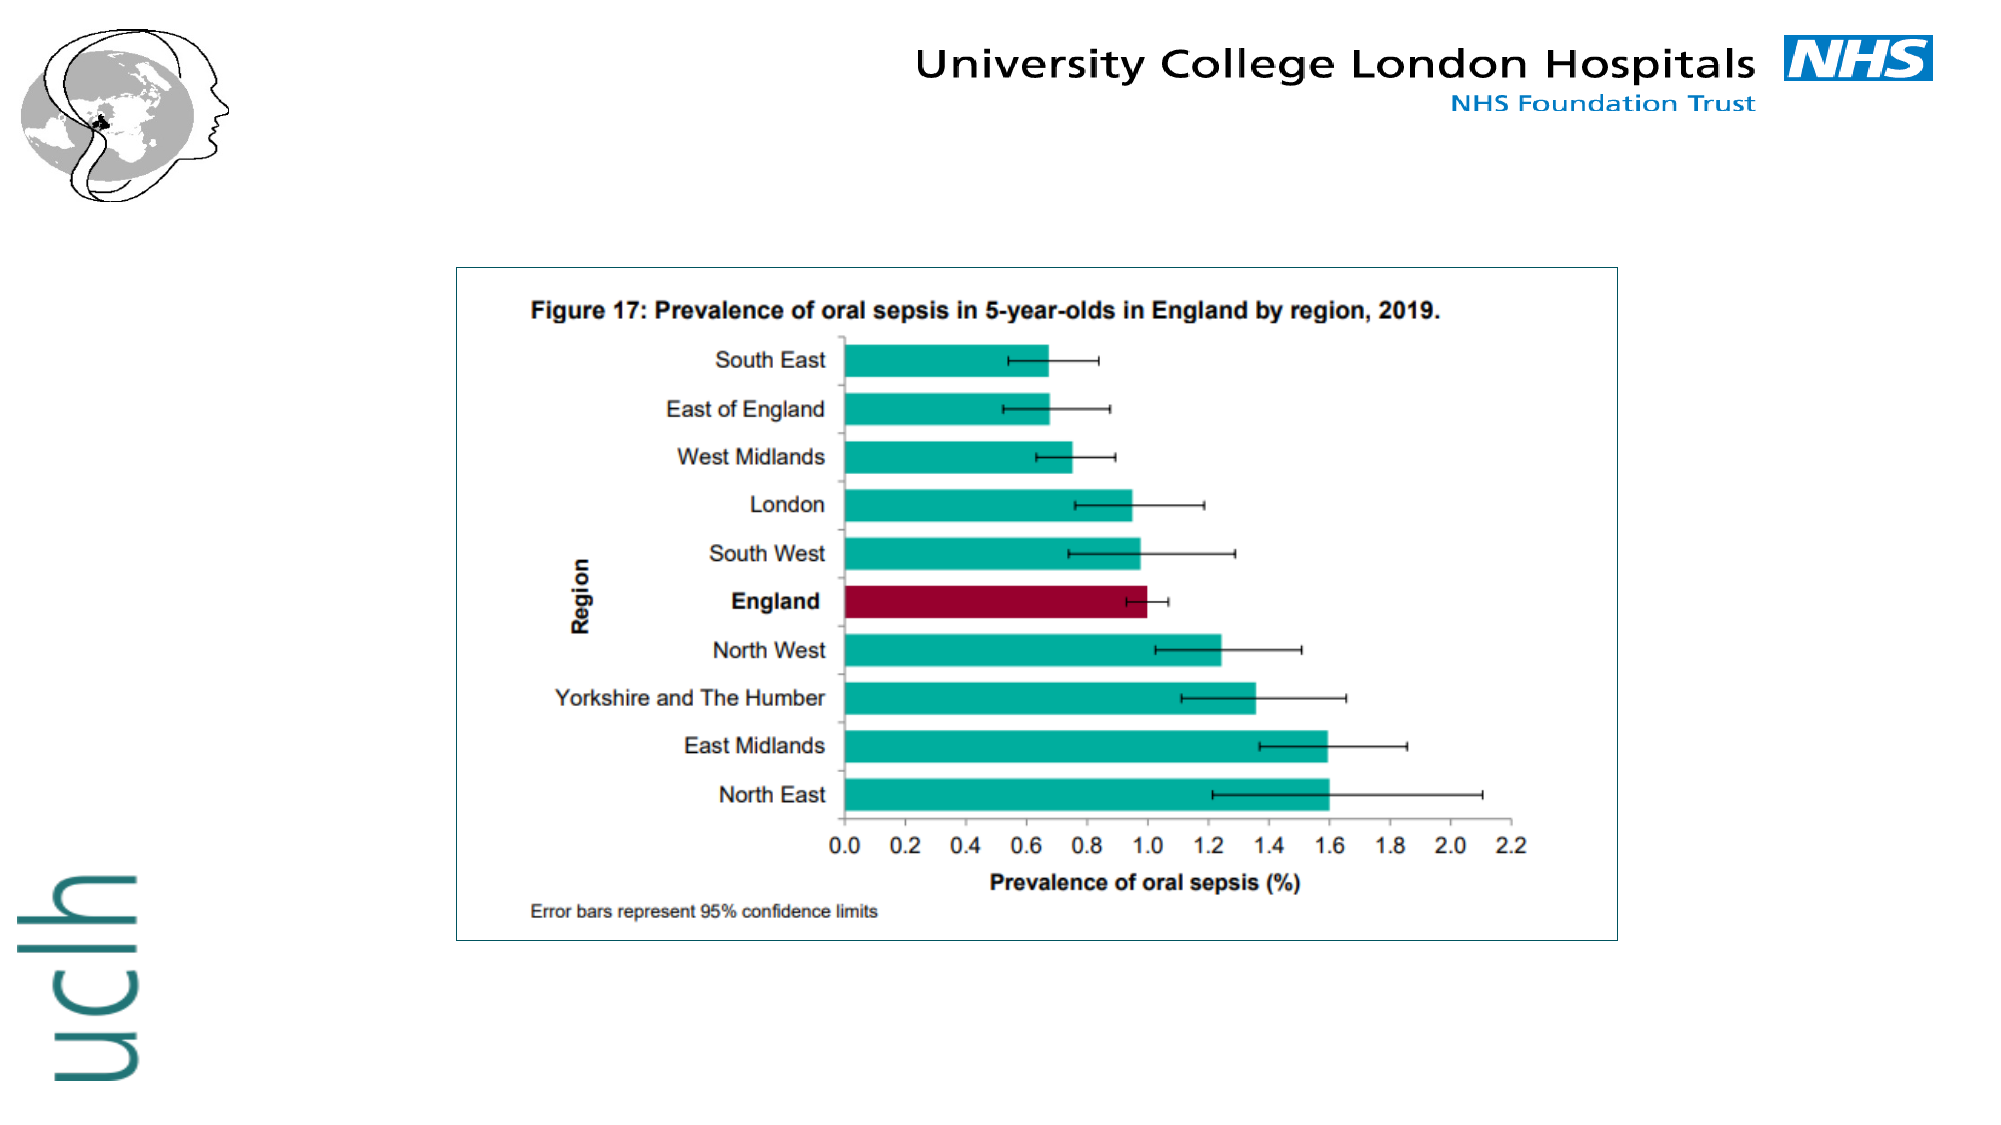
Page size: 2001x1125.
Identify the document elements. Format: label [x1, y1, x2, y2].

picture [19, 29, 229, 202]
picture [456, 266, 1618, 941]
picture [17, 874, 142, 1081]
picture [918, 35, 1933, 111]
